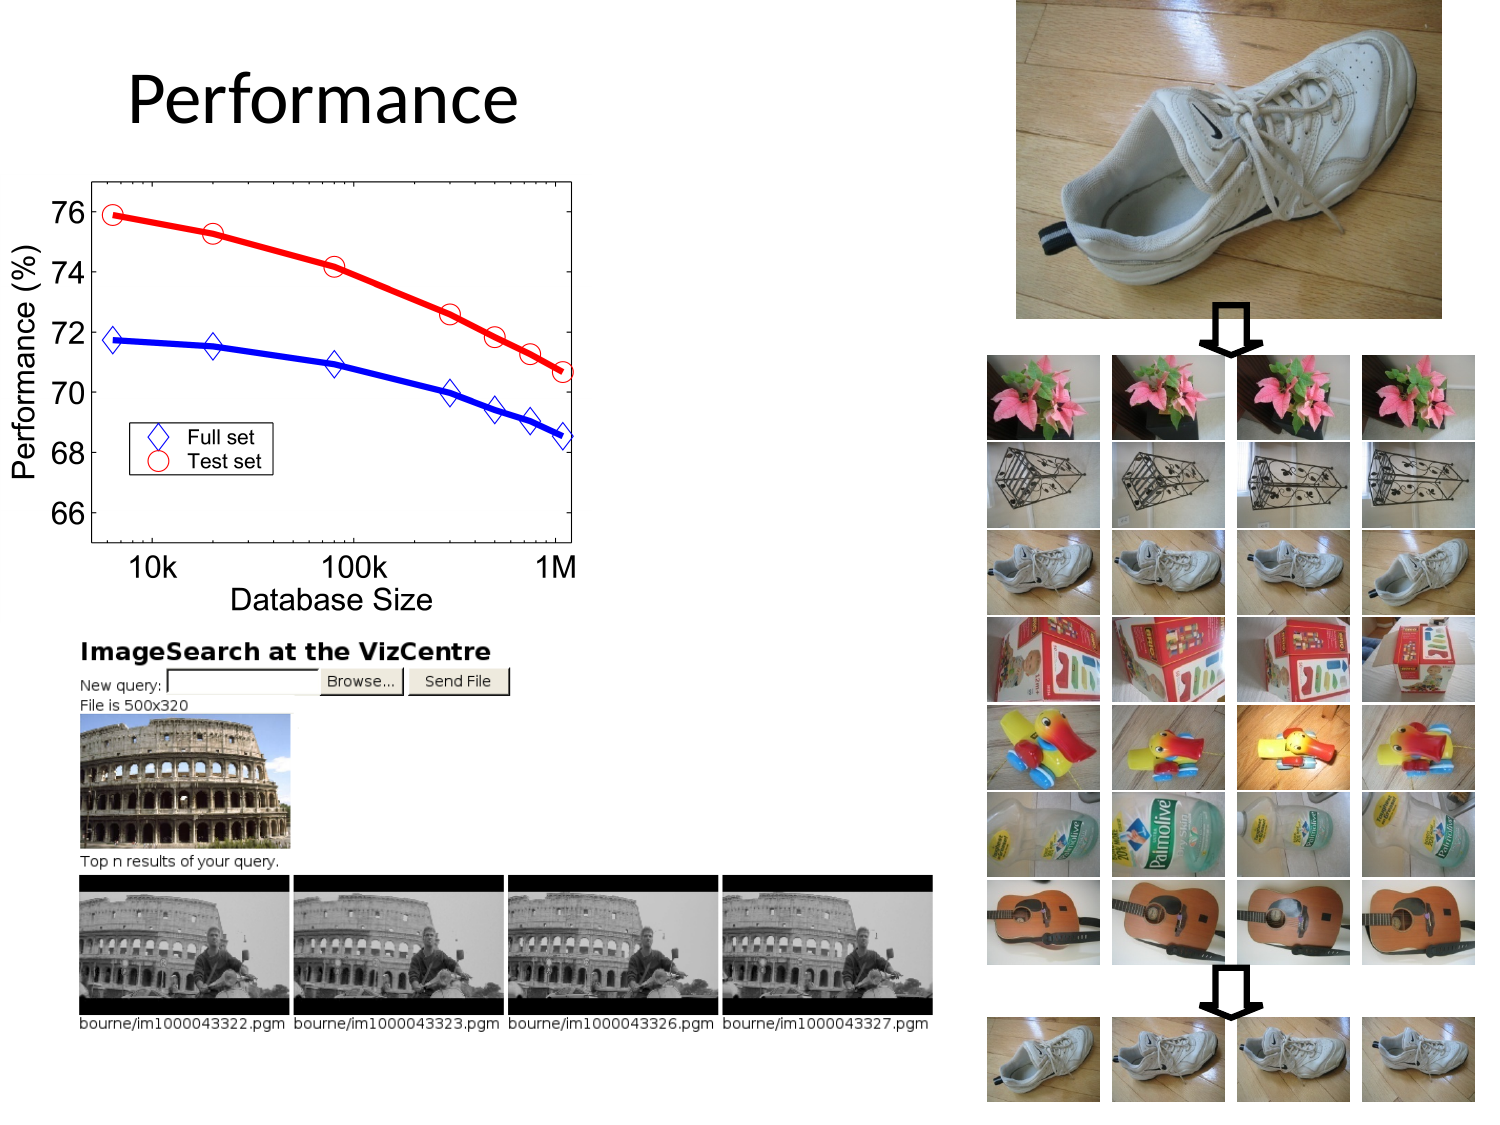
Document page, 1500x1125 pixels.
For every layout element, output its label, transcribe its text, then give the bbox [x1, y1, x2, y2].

text_box [1199, 328, 1263, 356]
picture [1112, 529, 1226, 615]
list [1015, 0, 1442, 319]
picture [987, 354, 1101, 440]
picture [1362, 354, 1476, 440]
picture [987, 1017, 1101, 1103]
picture [1237, 529, 1351, 615]
title Performance [112, 0, 1013, 188]
picture [987, 704, 1101, 790]
picture [987, 879, 1101, 965]
picture [1237, 1017, 1351, 1103]
picture [1112, 1017, 1226, 1103]
picture [987, 442, 1101, 528]
picture [1362, 704, 1476, 790]
picture [1237, 879, 1351, 965]
picture [1112, 792, 1226, 878]
picture [1237, 792, 1351, 878]
picture [1362, 1017, 1476, 1103]
picture [1362, 617, 1476, 703]
picture [1237, 704, 1351, 790]
picture [1112, 442, 1226, 528]
picture [1362, 792, 1476, 878]
picture [1112, 354, 1226, 440]
picture [1112, 704, 1226, 790]
picture [1362, 529, 1476, 615]
picture [1112, 617, 1226, 703]
text_box [1199, 967, 1263, 1018]
picture [74, 637, 938, 1034]
picture [1237, 442, 1351, 528]
picture [987, 792, 1101, 878]
picture [987, 617, 1101, 703]
picture [987, 529, 1101, 615]
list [1362, 879, 1476, 965]
picture [1112, 879, 1226, 965]
picture [1237, 354, 1351, 440]
picture [1237, 617, 1351, 703]
picture [0, 174, 592, 624]
picture [1362, 442, 1476, 528]
